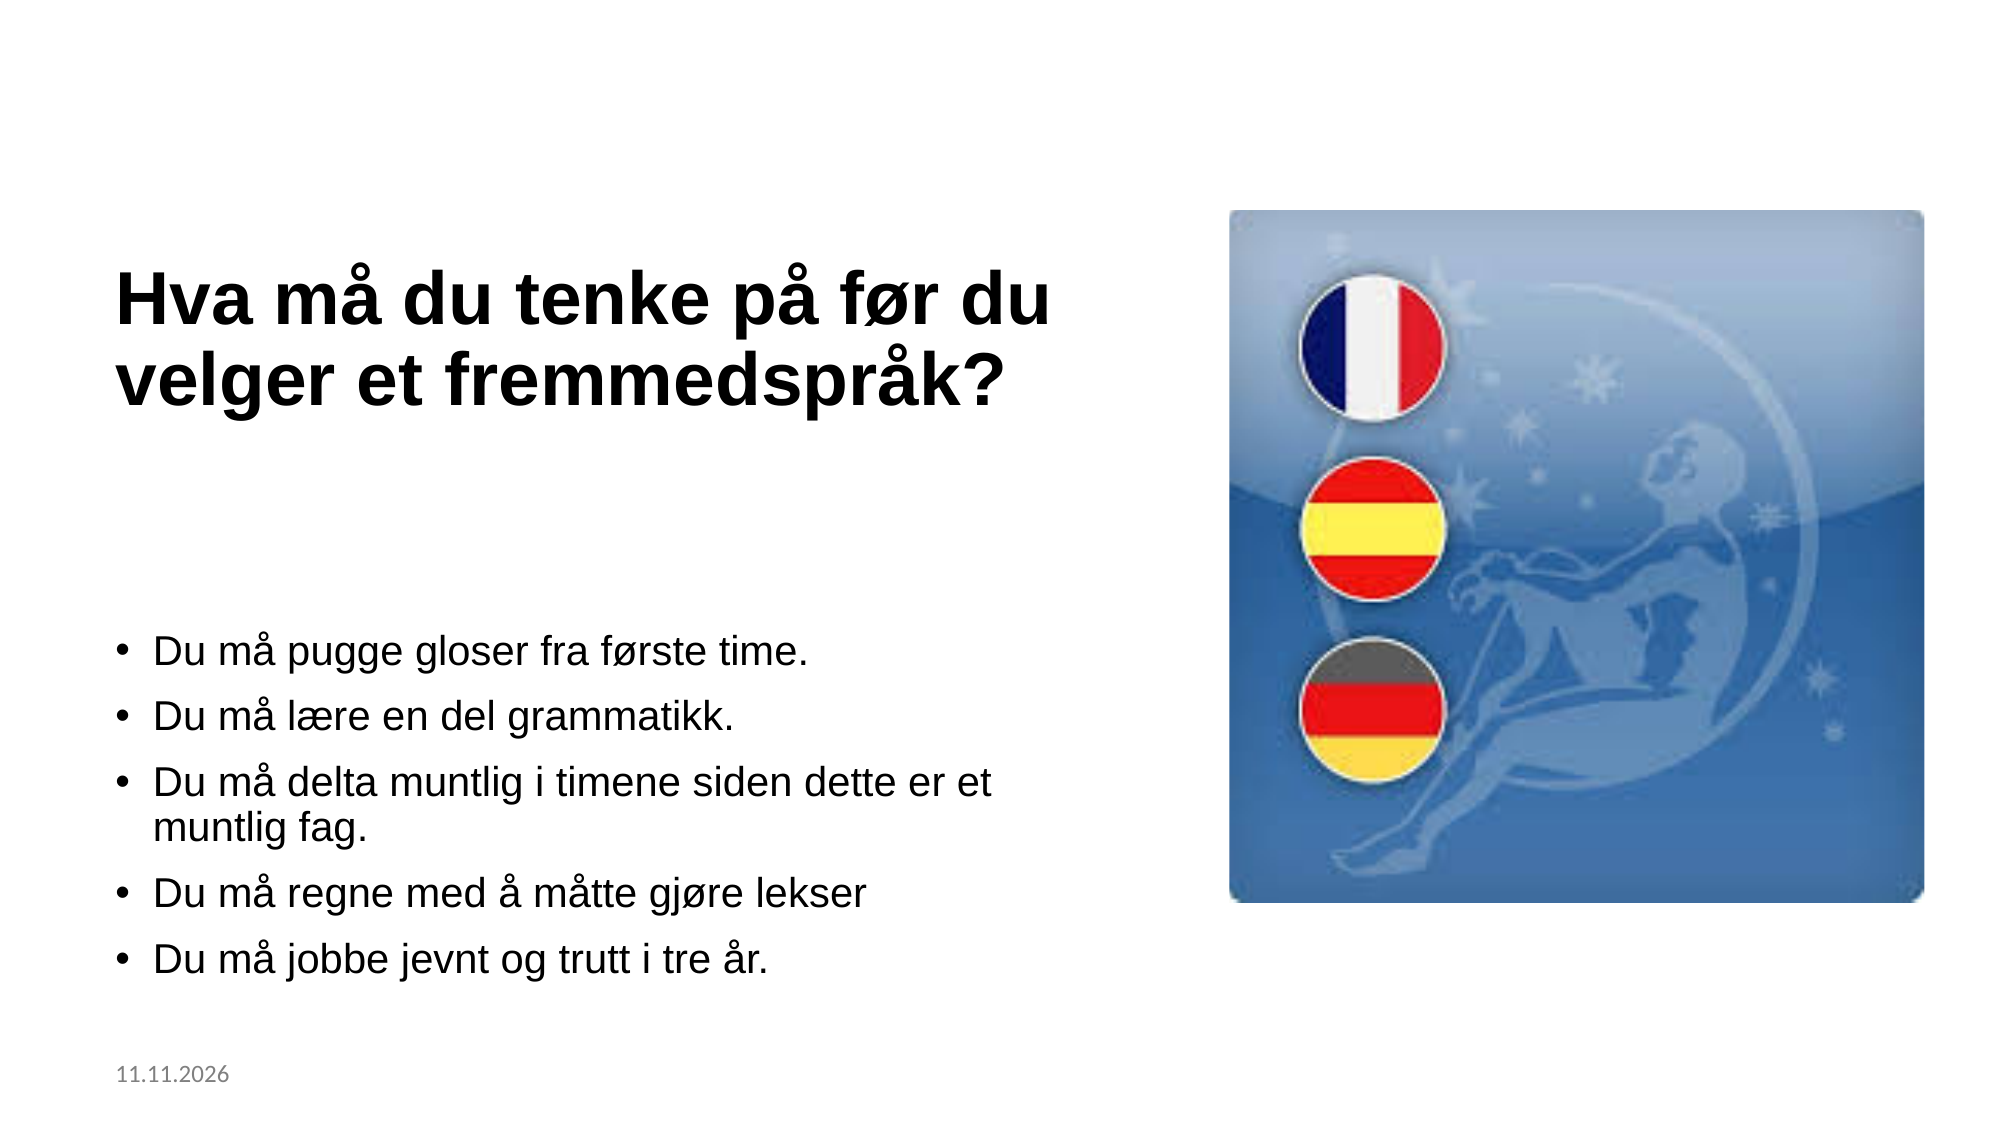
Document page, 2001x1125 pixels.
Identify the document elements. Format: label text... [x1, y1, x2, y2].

title Hva må du tenke på før du velger et fremmedspråk? [100, 176, 1129, 429]
list Du må pugge gloser fra første time. Du må lære en del grammatikk. Du må delta muntlig i timene siden dette er et muntlig fag. Du må regne med å måtte gjøre lekser Du må jobbe jevnt og trutt i tre år. [100, 550, 1129, 1014]
picture [1229, 210, 1925, 903]
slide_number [100, 1042, 381, 1103]
